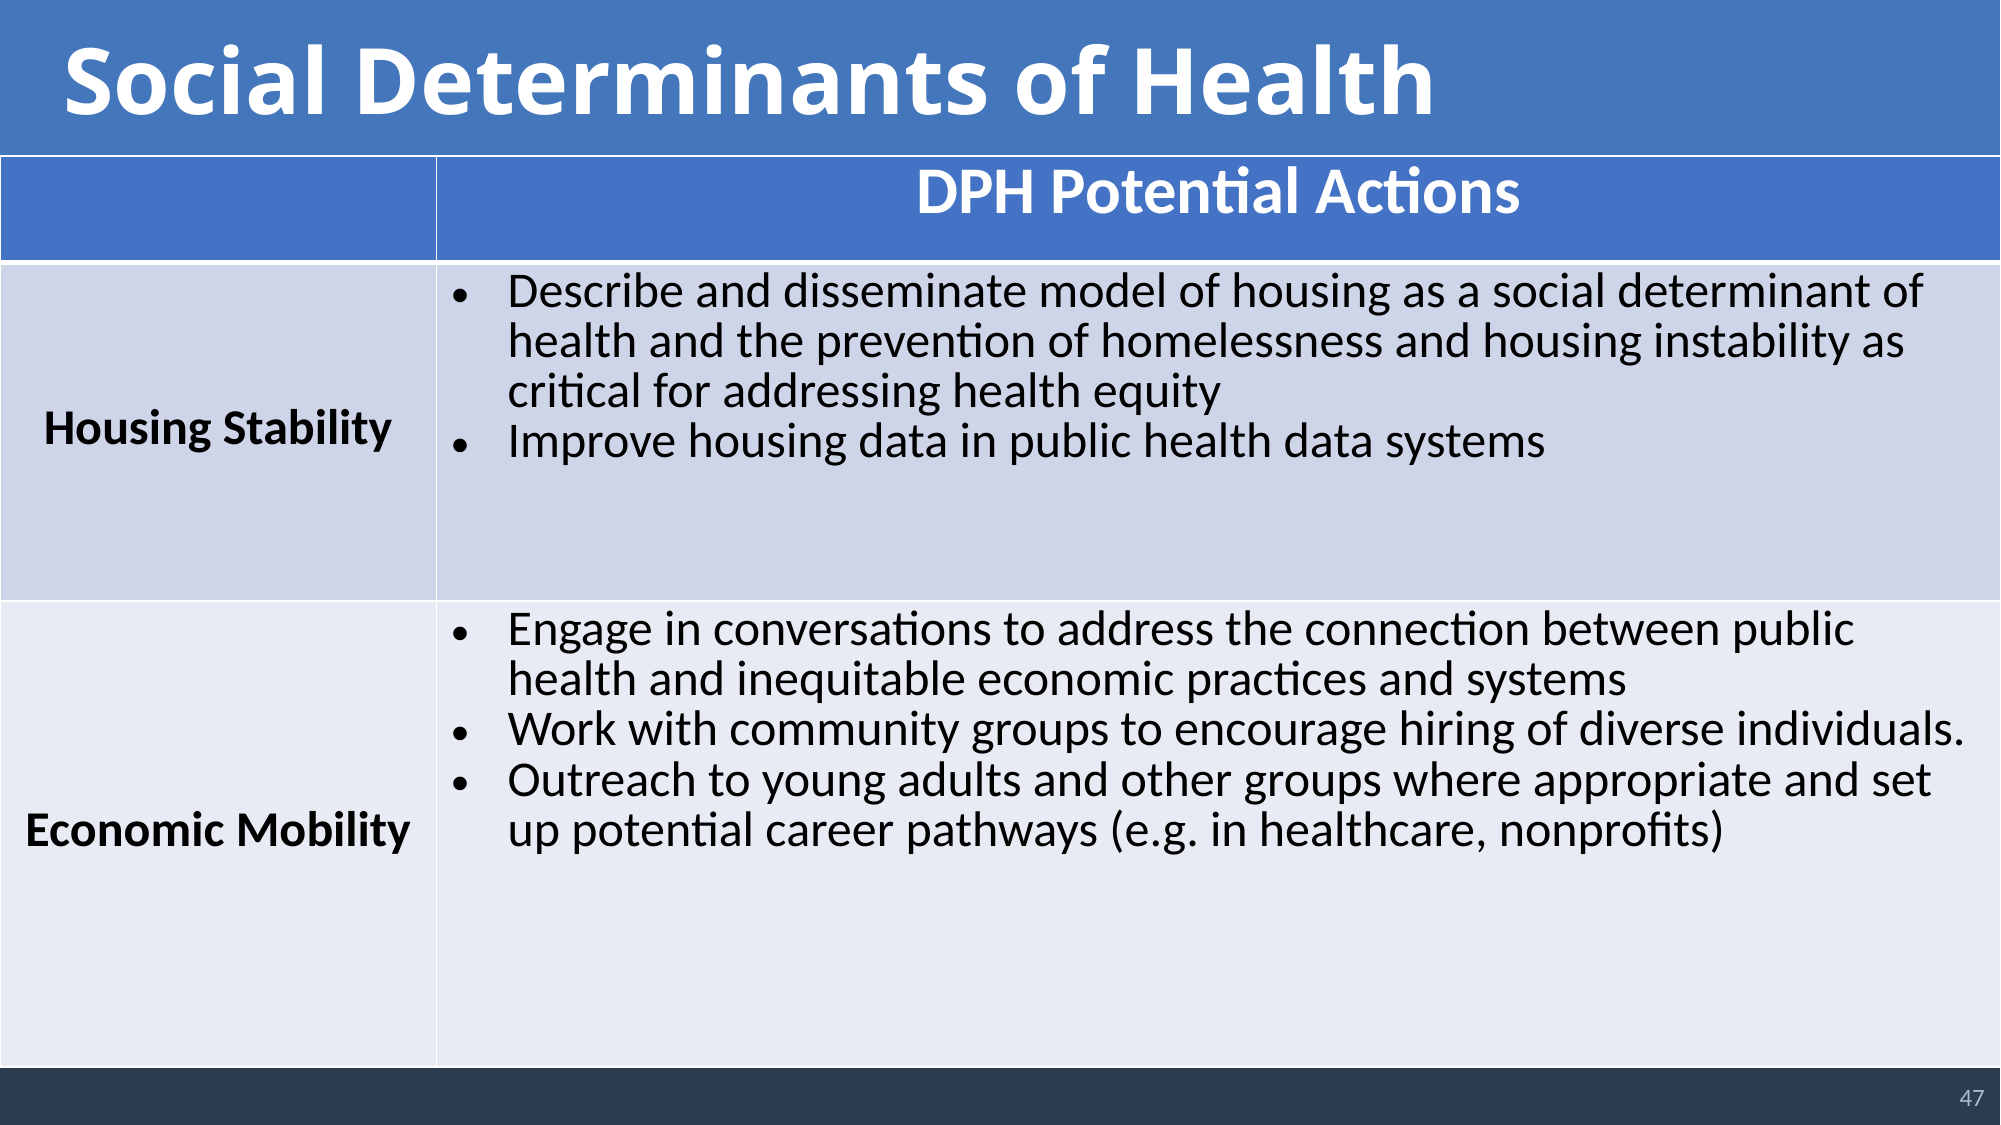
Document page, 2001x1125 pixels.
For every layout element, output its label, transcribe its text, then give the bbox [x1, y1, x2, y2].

table_header [1, 157, 436, 260]
slide_number 47 [1551, 1066, 2000, 1125]
text_box Social Determinants of Health [48, 15, 1933, 140]
table_cell Engage in conversations to address the connection between public health and inequitable economic practices and systems Work with community groups to encourage hiring of diverse individuals. Outreach to young adults and other groups where appropriate and set up potential career pathways (e.g. in healthcare, nonprofits) [437, 602, 2000, 1066]
table_header DPH Potential Actions [437, 157, 2000, 260]
table_cell Economic Mobility [1, 602, 436, 1066]
table_cell Describe and disseminate model of housing as a social determinant of health and the prevention of homelessness and housing instability as critical for addressing health equity Improve housing data in public health data systems [437, 265, 2000, 600]
table_cell Housing Stability [1, 265, 436, 600]
